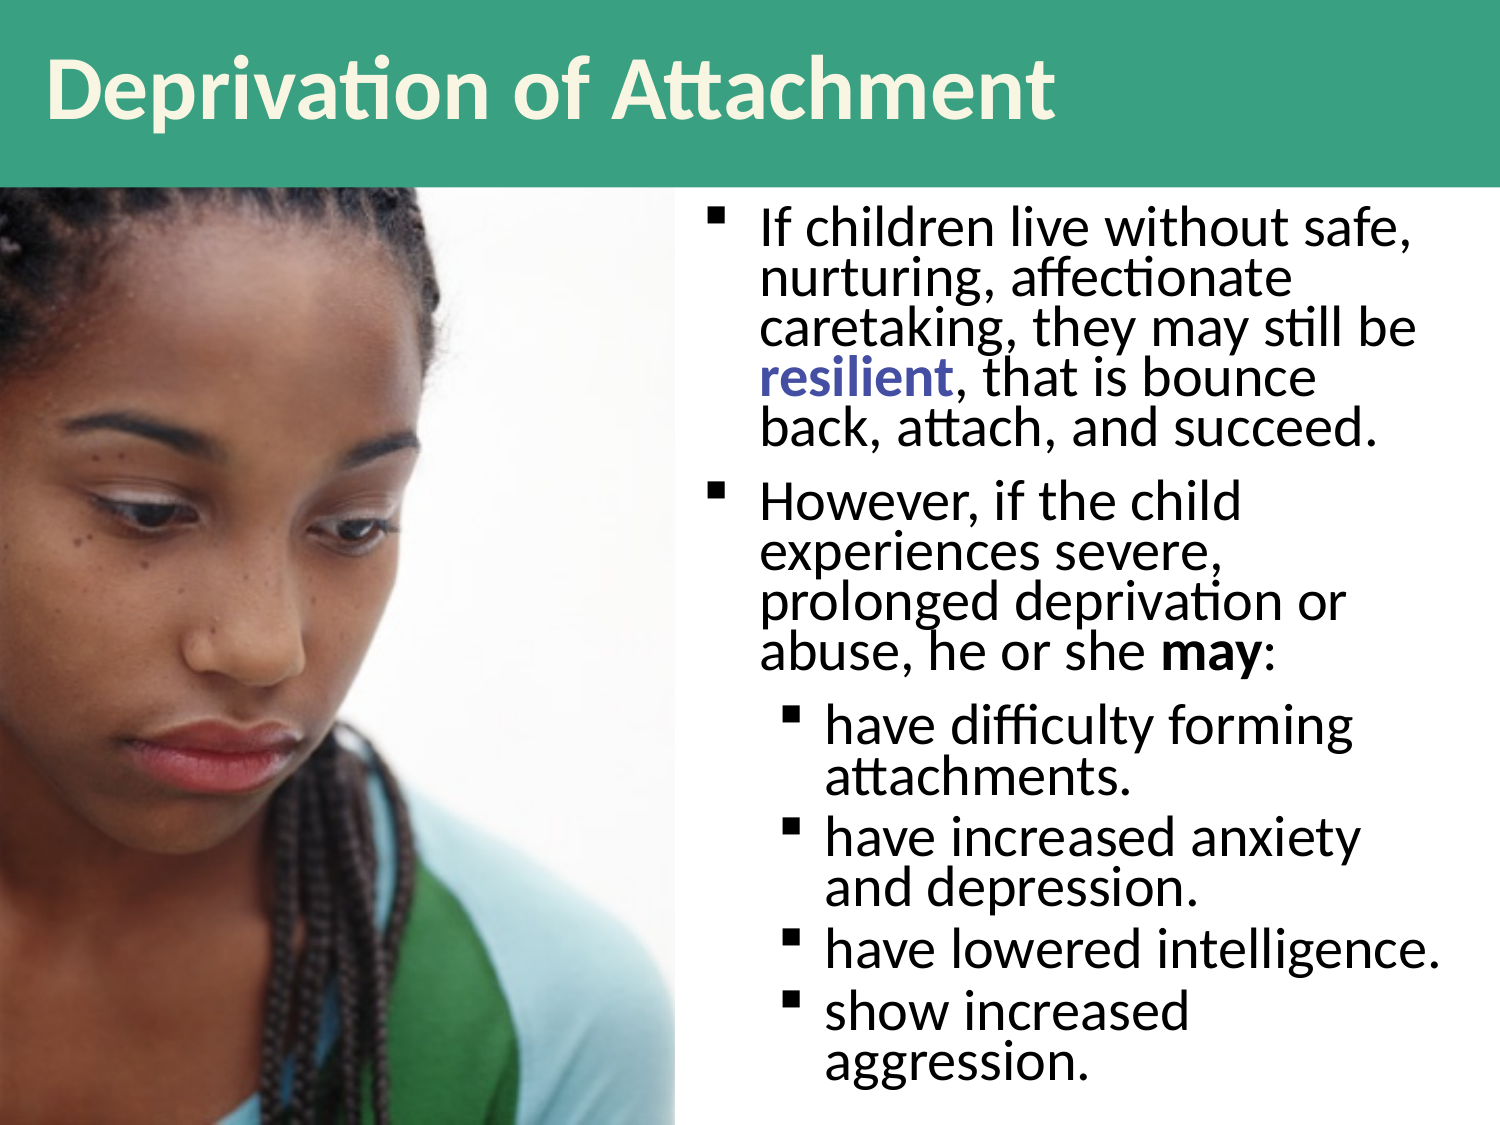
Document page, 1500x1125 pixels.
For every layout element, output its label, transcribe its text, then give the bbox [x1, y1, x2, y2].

title Deprivation of Attachment [0, 0, 1500, 188]
list If children live without safe, nurturing, affectionate caretaking, they may still be resilient, that is bounce back, attach, and succeed. However, if the child experiences severe, prolonged deprivation or abuse, he or she may: have difficulty forming attachments. have increased anxiety and depression. have lowered intelligence. show increased aggression. [687, 200, 1471, 1001]
picture [0, 178, 676, 1125]
